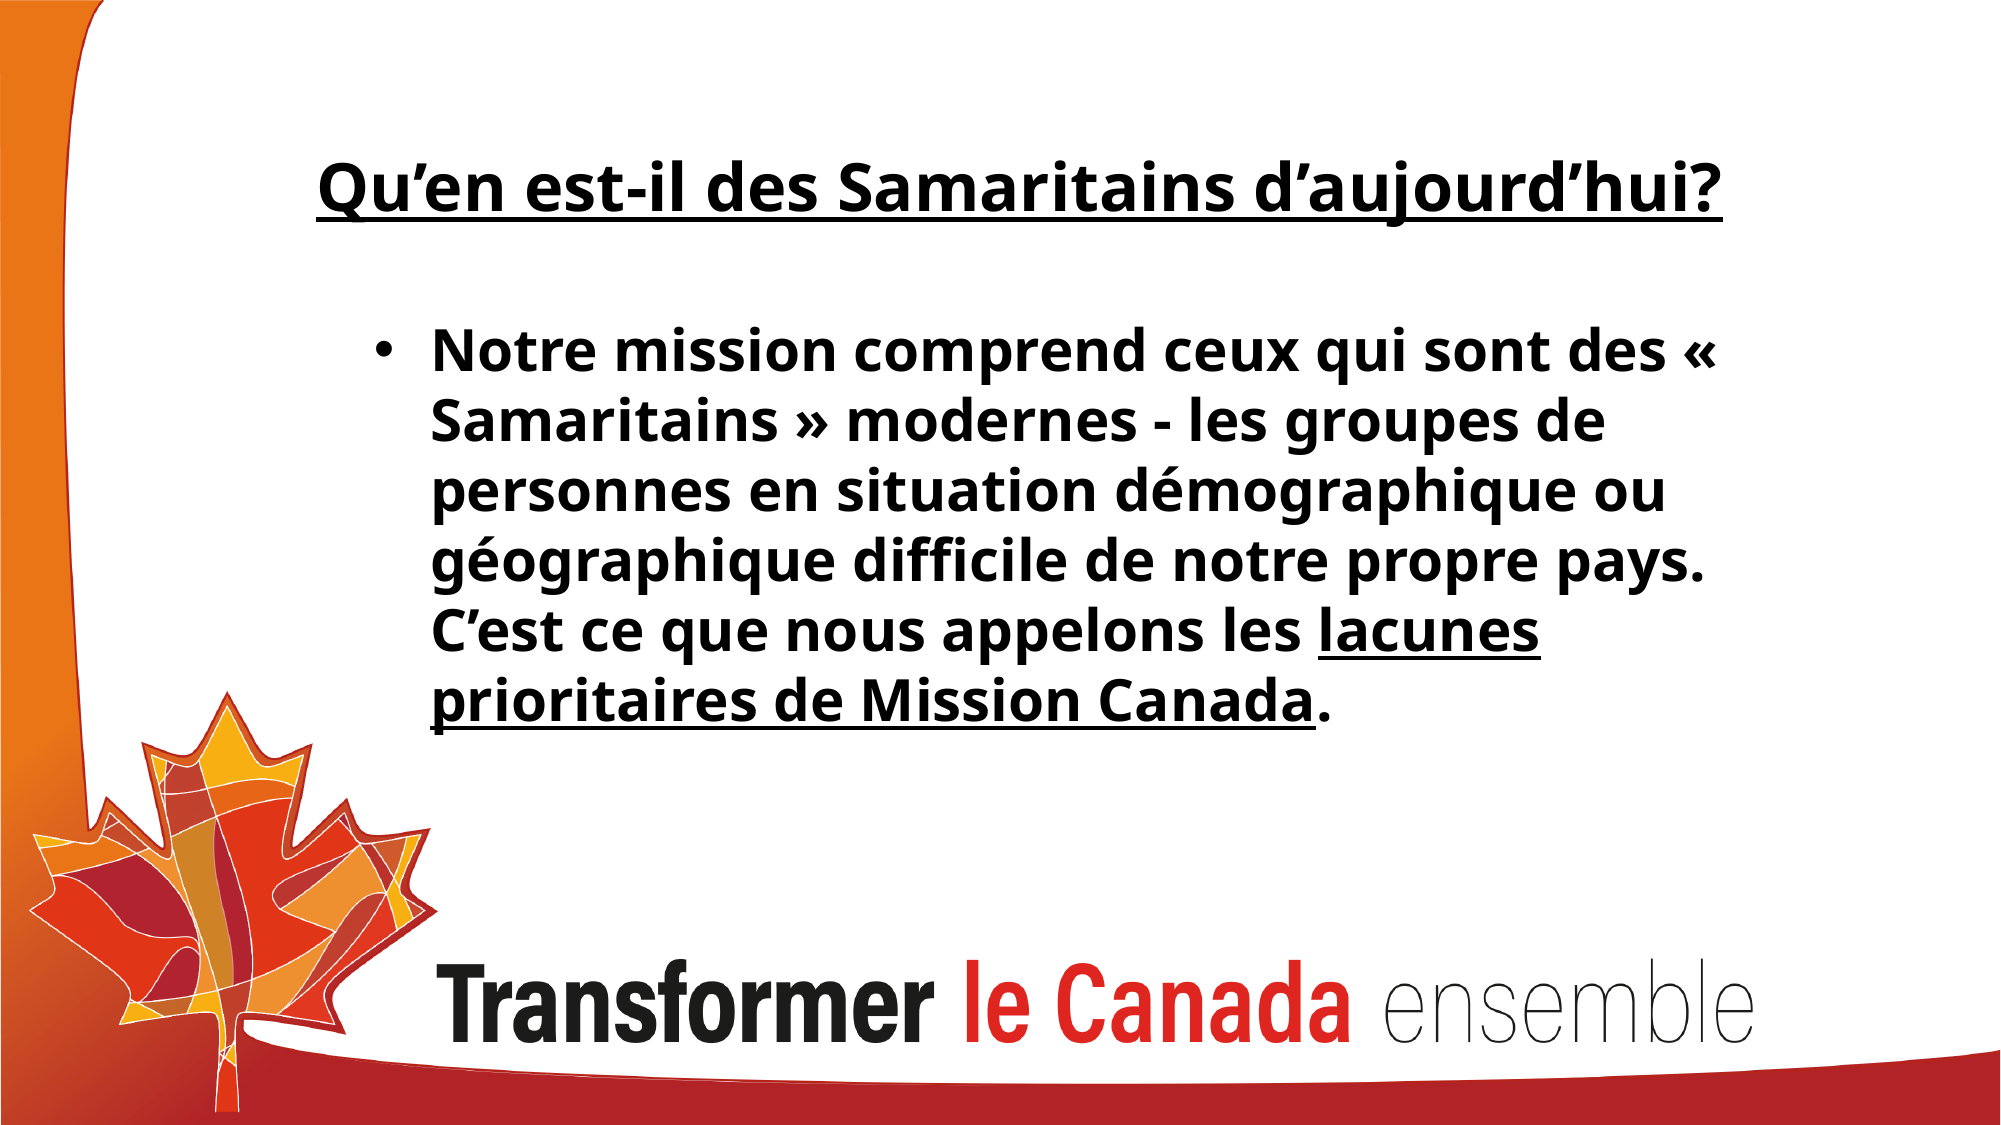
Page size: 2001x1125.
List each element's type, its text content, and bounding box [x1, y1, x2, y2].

picture [0, 0, 2001, 1125]
list Notre mission comprend ceux qui sont des « Samaritains » modernes - les groupes de personnes en situation démographique ou géographique difficile de notre propre pays. C’est ce que nous appelons les lacunes prioritaires de Mission Canada. [358, 305, 1808, 762]
title Qu’en est-il des Samaritains d’aujourd’hui? [81, 83, 1958, 287]
